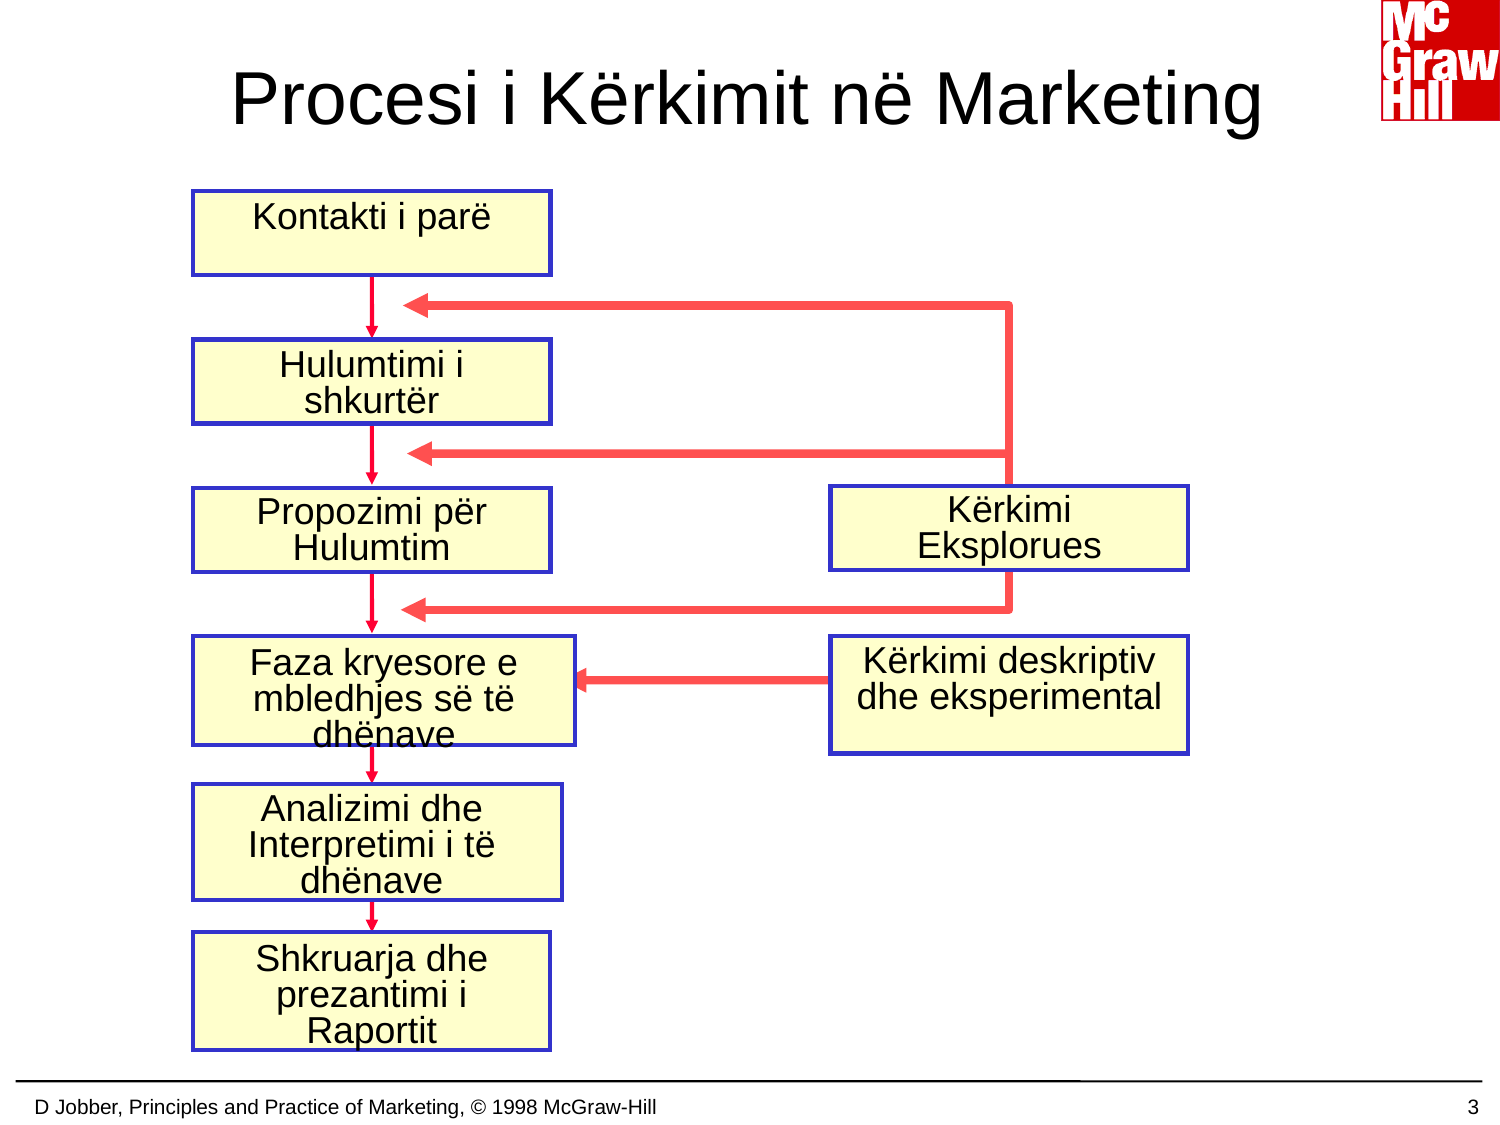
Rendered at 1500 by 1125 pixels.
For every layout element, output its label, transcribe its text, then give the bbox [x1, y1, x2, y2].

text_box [192, 191, 551, 276]
text_box D Jobber, Principles and Practice of Marketing, © 1998 McGraw-Hill [0, 1087, 692, 1125]
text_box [830, 485, 1189, 575]
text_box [192, 339, 551, 430]
text_box [407, 447, 1005, 460]
text_box [830, 636, 1189, 754]
text_box [365, 438, 379, 485]
picture [1386, 0, 1500, 121]
text_box [365, 585, 379, 634]
text_box Kërkimi deskriptiv dhe eksperimental [837, 637, 1182, 725]
text_box [400, 299, 1010, 617]
text_box [365, 284, 379, 337]
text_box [192, 931, 551, 1060]
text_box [192, 487, 551, 576]
text_box 3 [1181, 1087, 1494, 1125]
text_box [365, 917, 379, 930]
title Procesi i Kërkimit në Marketing [109, 0, 1386, 190]
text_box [192, 635, 576, 764]
text_box [366, 772, 378, 782]
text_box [192, 783, 563, 910]
